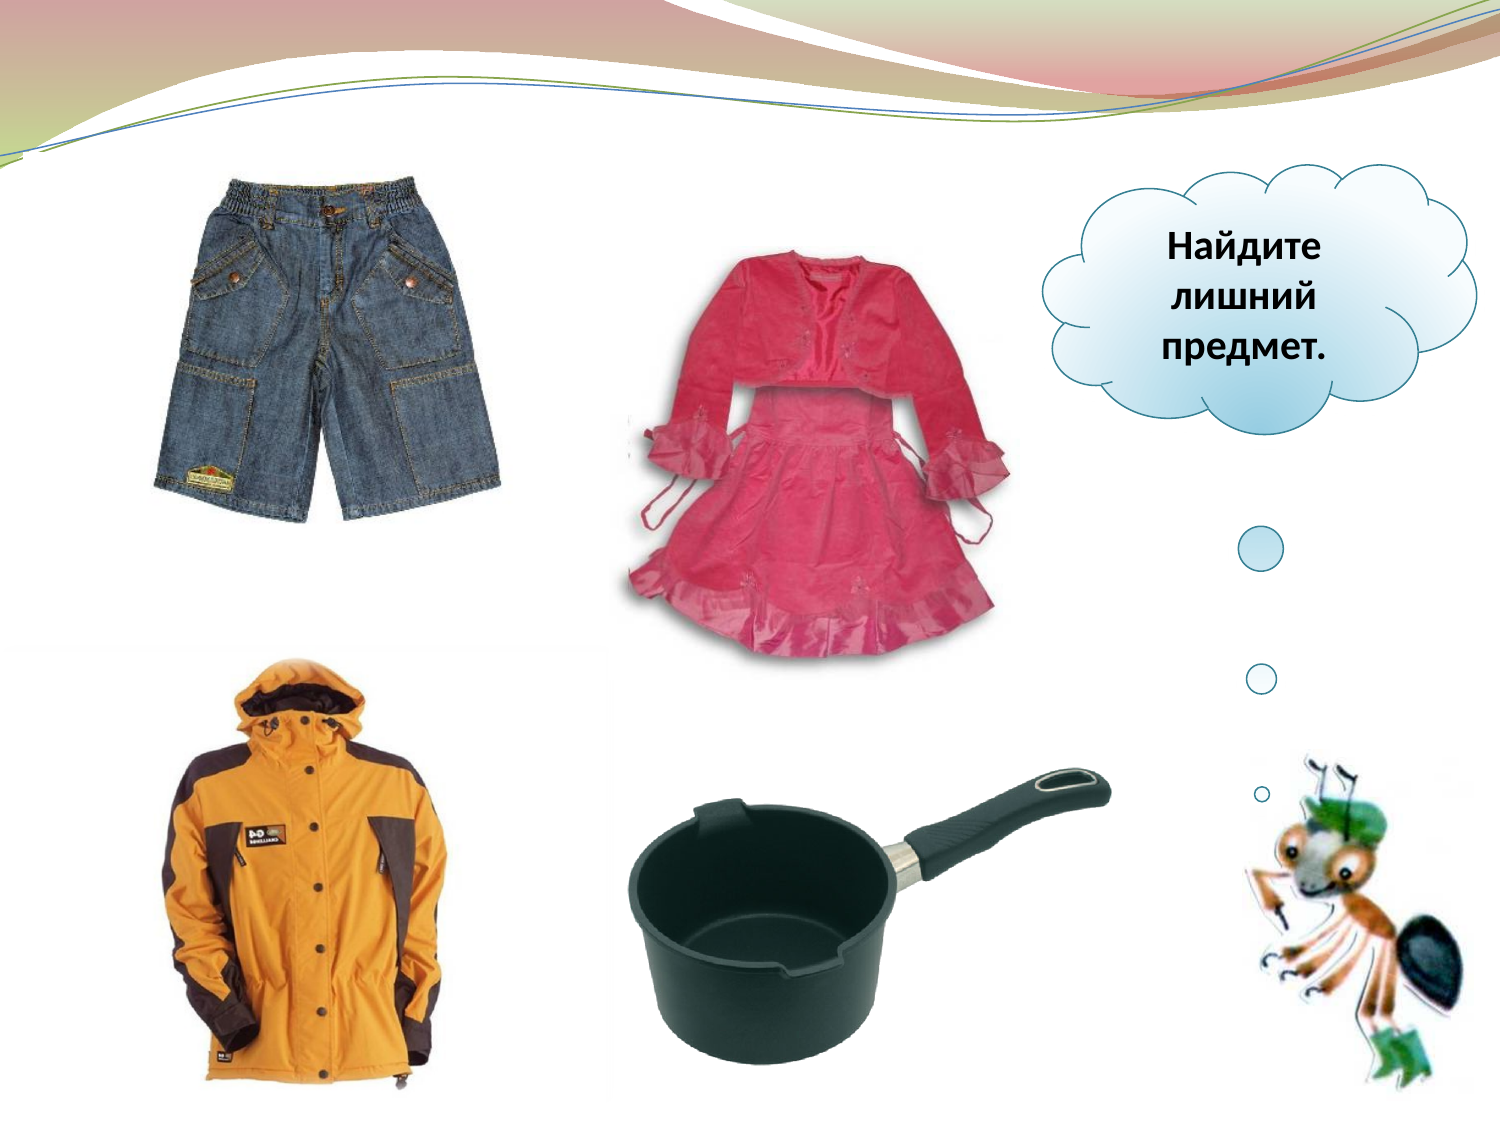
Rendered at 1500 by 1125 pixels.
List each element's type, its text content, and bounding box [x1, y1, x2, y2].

picture [0, 644, 614, 1105]
picture [609, 245, 1020, 680]
text_box Найдите лишний предмет. [1237, 525, 1285, 572]
text_box Найдите лишний предмет. [1245, 663, 1278, 695]
picture [23, 152, 610, 544]
picture [620, 761, 1114, 1072]
picture [1241, 749, 1474, 1102]
text_box Найдите лишний предмет. [1041, 164, 1478, 436]
